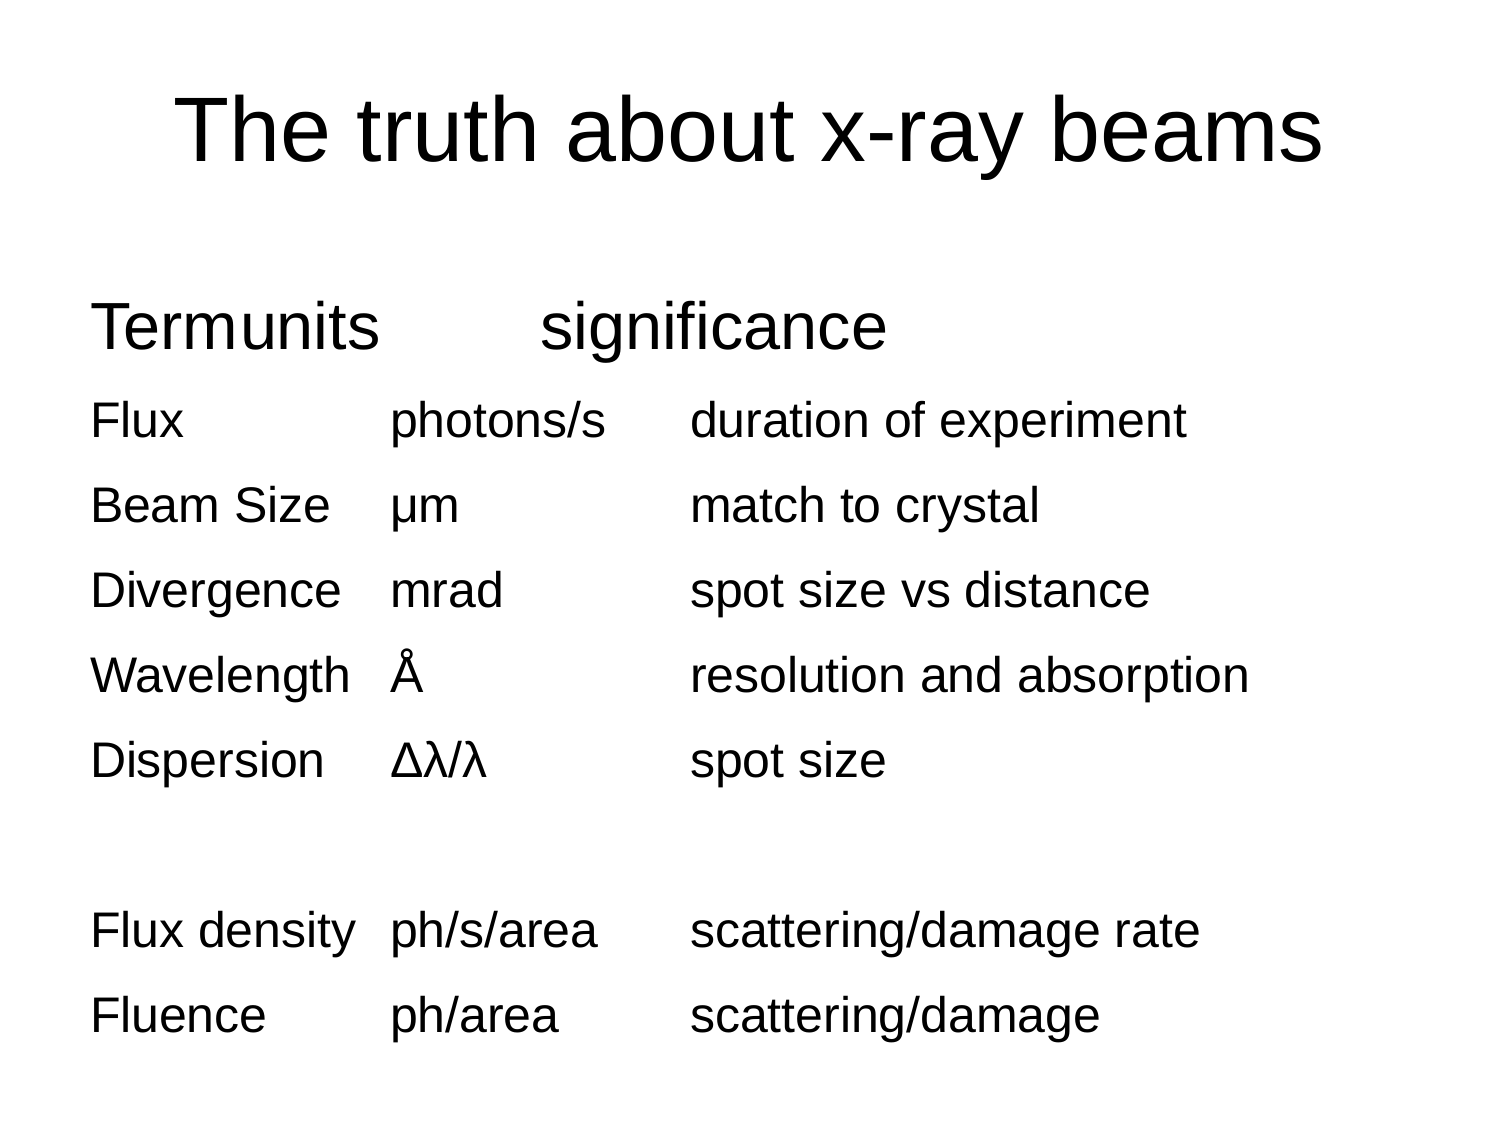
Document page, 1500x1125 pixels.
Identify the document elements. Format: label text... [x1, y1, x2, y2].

title The truth about x-ray beams [75, 0, 1425, 250]
list Term units significance Flux photons/s duration of experiment Beam Size μm match to crystal Divergence mrad spot size vs distance Wavelength Å resolution and absorption Dispersion Δλ/λ spot size Flux density ph/s/area scattering/damage rate Fluence ph/area scattering/damage [75, 275, 1463, 1063]
